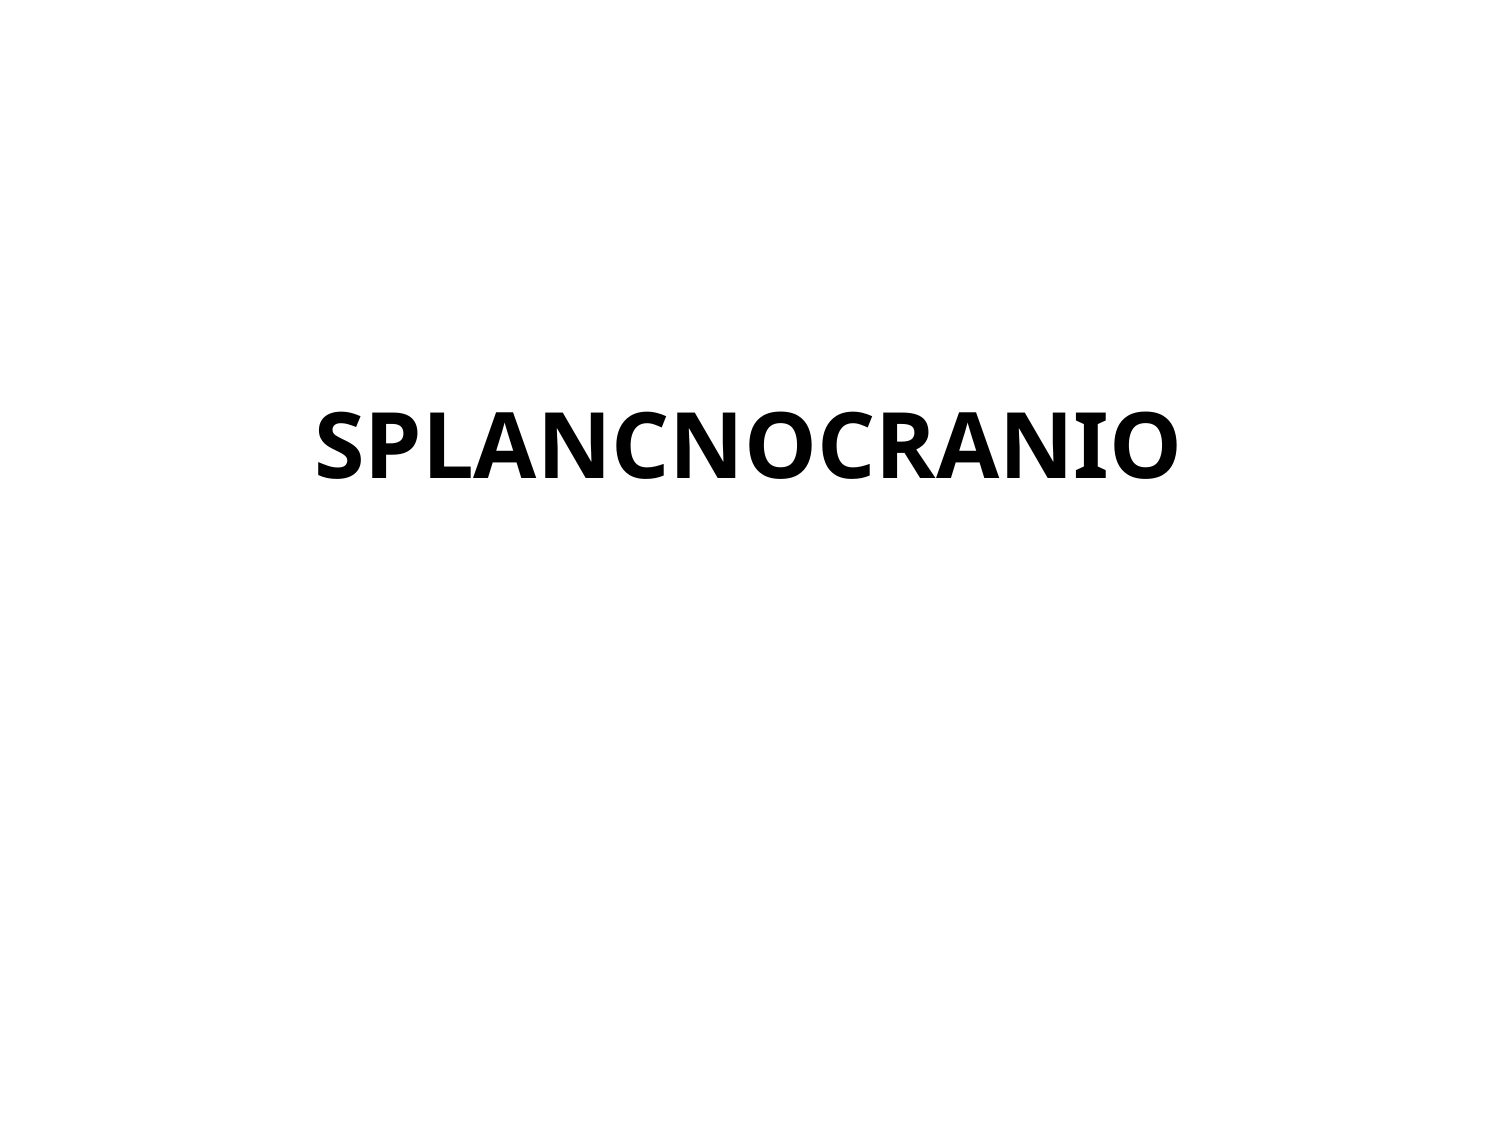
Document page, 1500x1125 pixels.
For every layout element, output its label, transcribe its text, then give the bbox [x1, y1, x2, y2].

title SPLANCNOCRANIO [112, 284, 1386, 598]
